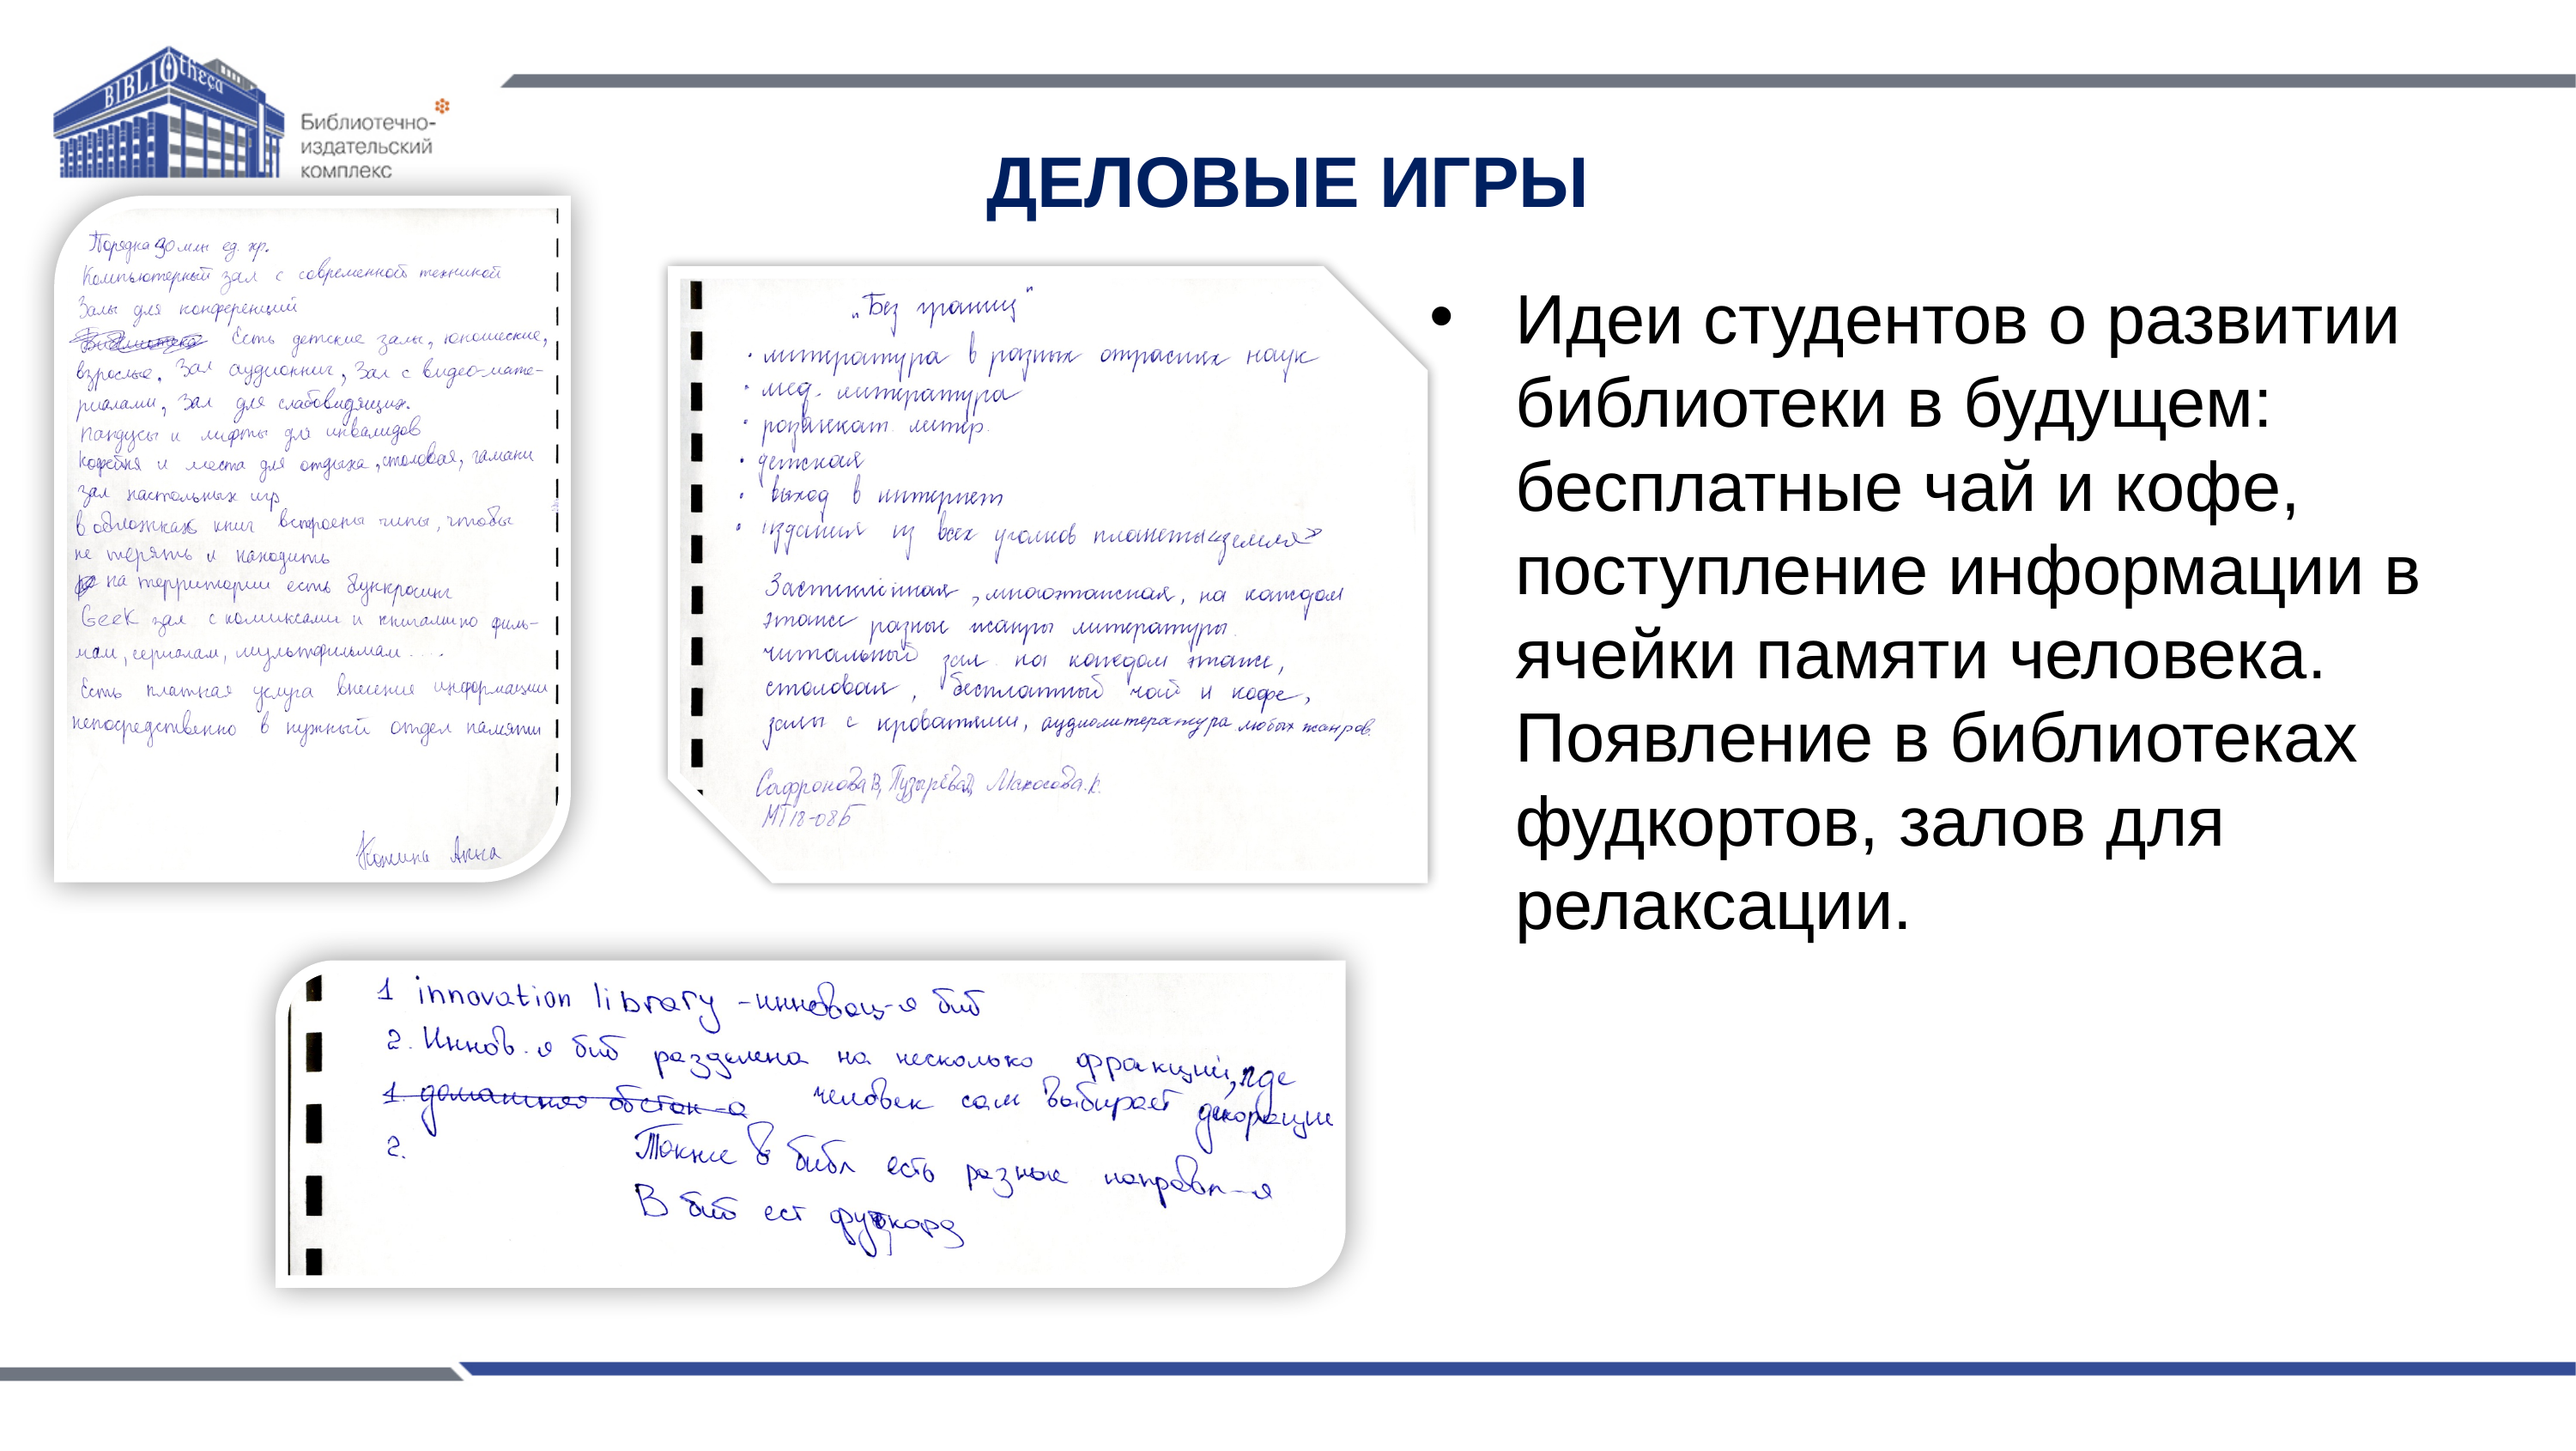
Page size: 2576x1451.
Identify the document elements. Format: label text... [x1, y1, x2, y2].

list Идеи студентов о развитии библиотеки в будущем: бесплатные чай и кофе, поступление информации в ячейки памяти человека. Появление в библиотеках фудкортов, залов для релаксации. [1406, 262, 2576, 1220]
picture [0, 0, 2576, 1451]
title ДЕЛОВЫЕ ИГРЫ [129, 58, 2447, 301]
